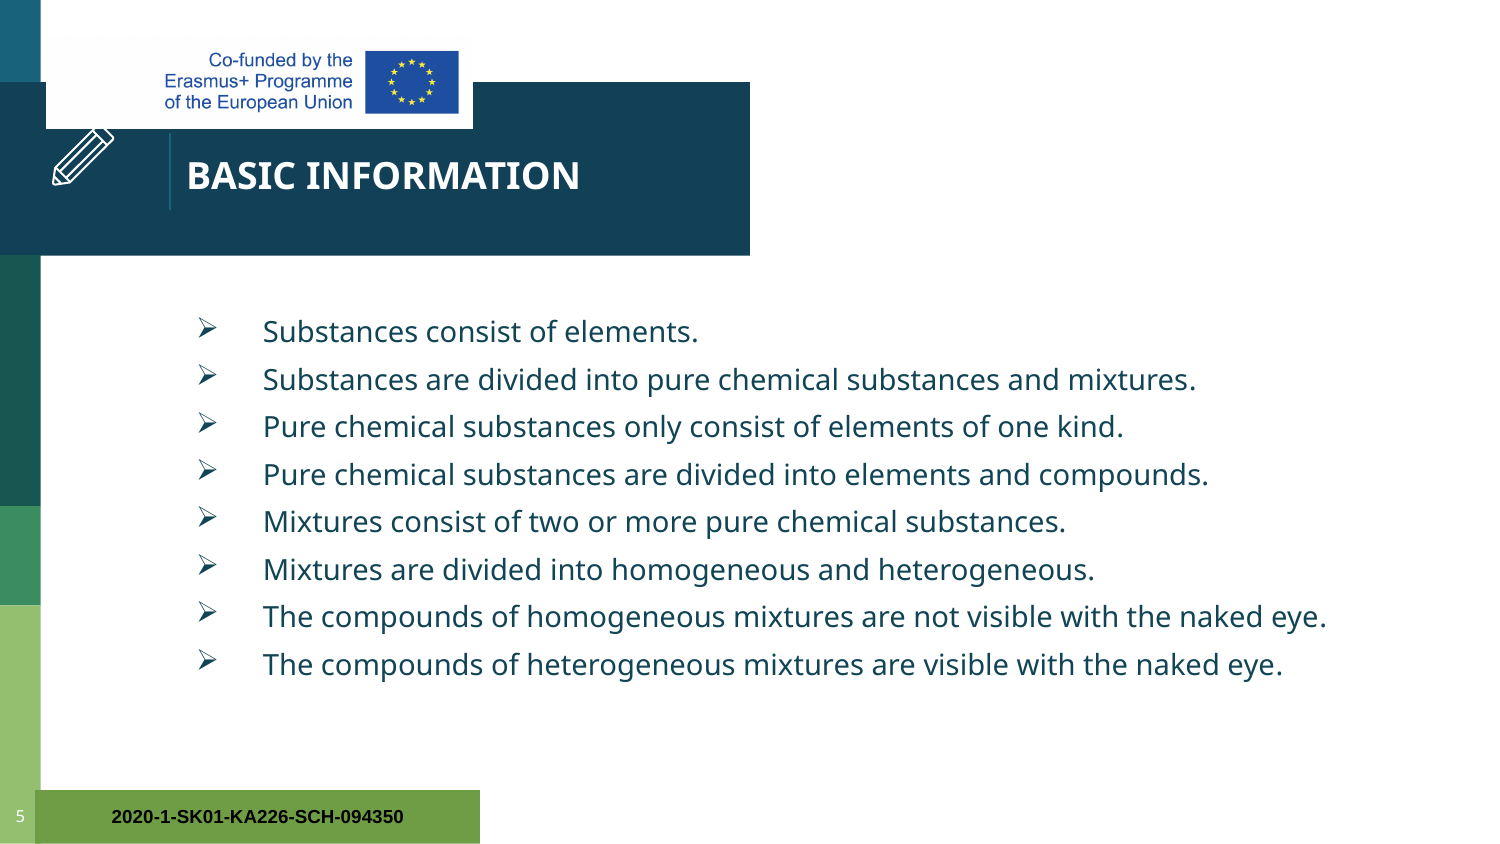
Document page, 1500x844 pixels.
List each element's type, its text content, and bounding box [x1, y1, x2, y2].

picture [46, 34, 473, 130]
title BASIC INFORMATION [171, 90, 698, 260]
slide_number 5 [0, 790, 35, 844]
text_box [52, 136, 114, 185]
list Substances consist of elements. Substances are divided into pure chemical substances and mixtures. Pure chemical substances only consist of elements of one kind. Pure chemical substances are divided into elements and compounds. Mixtures consist of two or more pure chemical substances. Mixtures are divided into homogeneous and heterogeneous. The compounds of homogeneous mixtures are not visible with the naked eye. The compounds of heterogeneous mixtures are visible with the naked eye. [172, 298, 1410, 817]
text_box 2020-1-SK01-KA226-SCH-094350 [35, 790, 480, 844]
